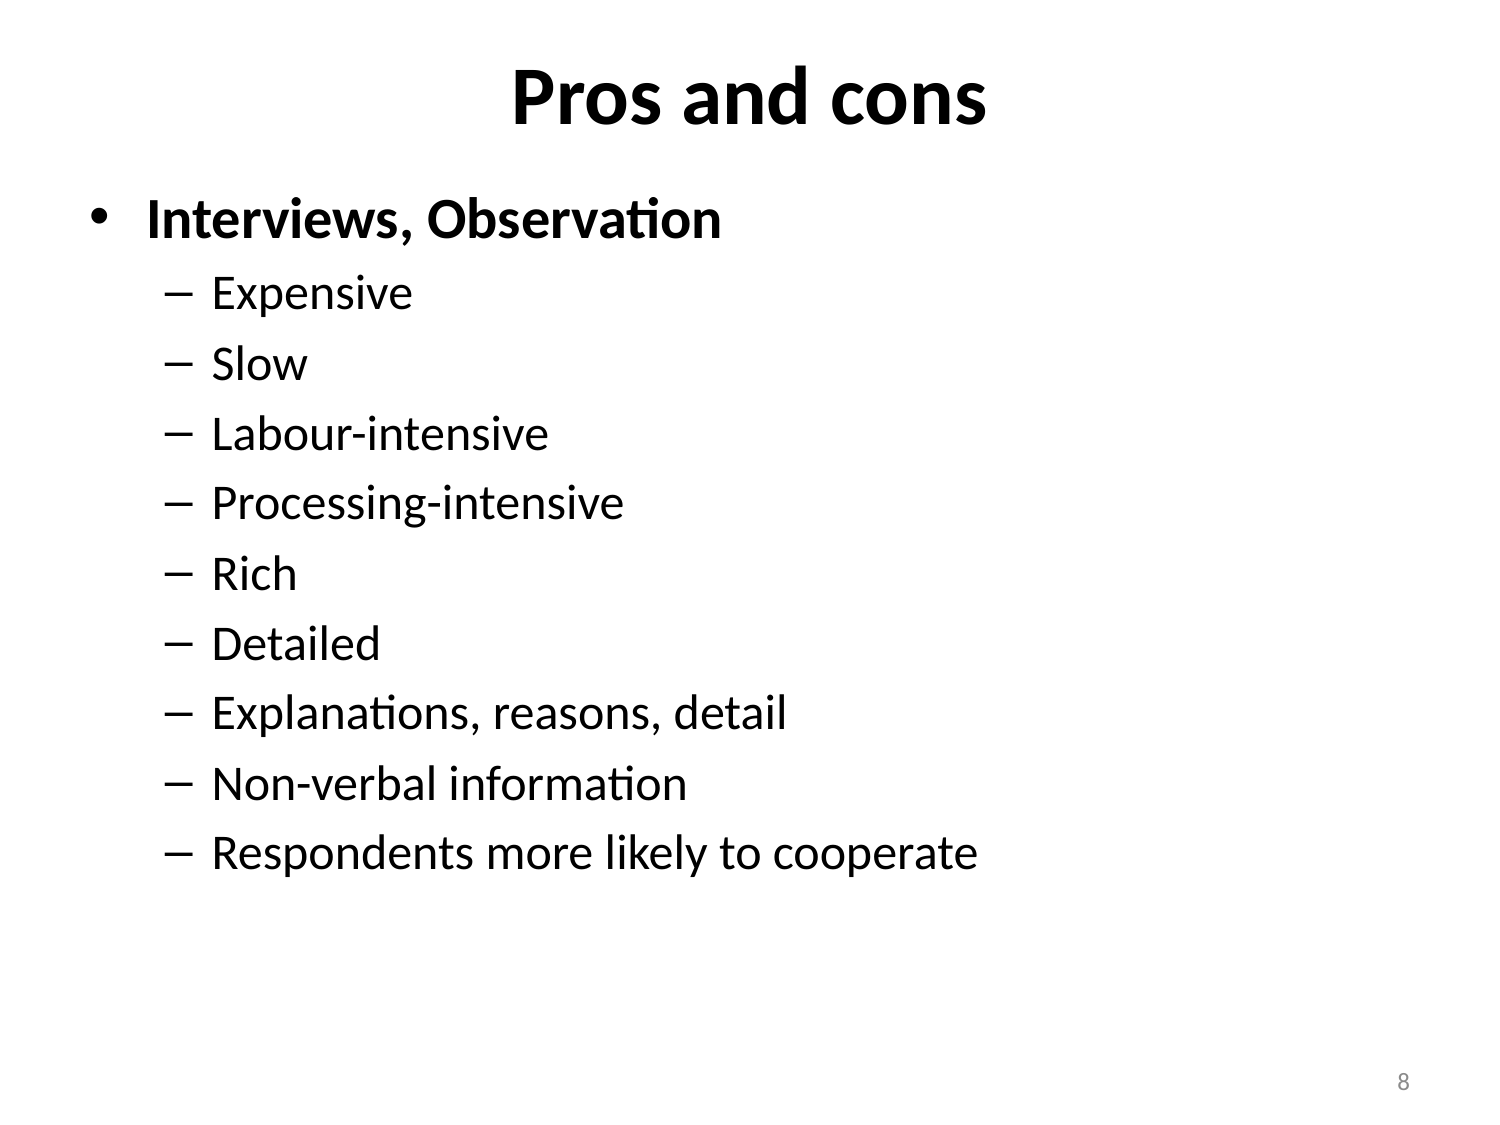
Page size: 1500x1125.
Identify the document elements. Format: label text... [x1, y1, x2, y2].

title Pros and cons [75, 45, 1425, 138]
list Interviews, Observation Expensive Slow Labour-intensive Processing-intensive Rich Detailed Explanations, reasons, detail Non-verbal information Respondents more likely to cooperate [75, 172, 1425, 1035]
slide_number 1 [1376, 1058, 1425, 1103]
